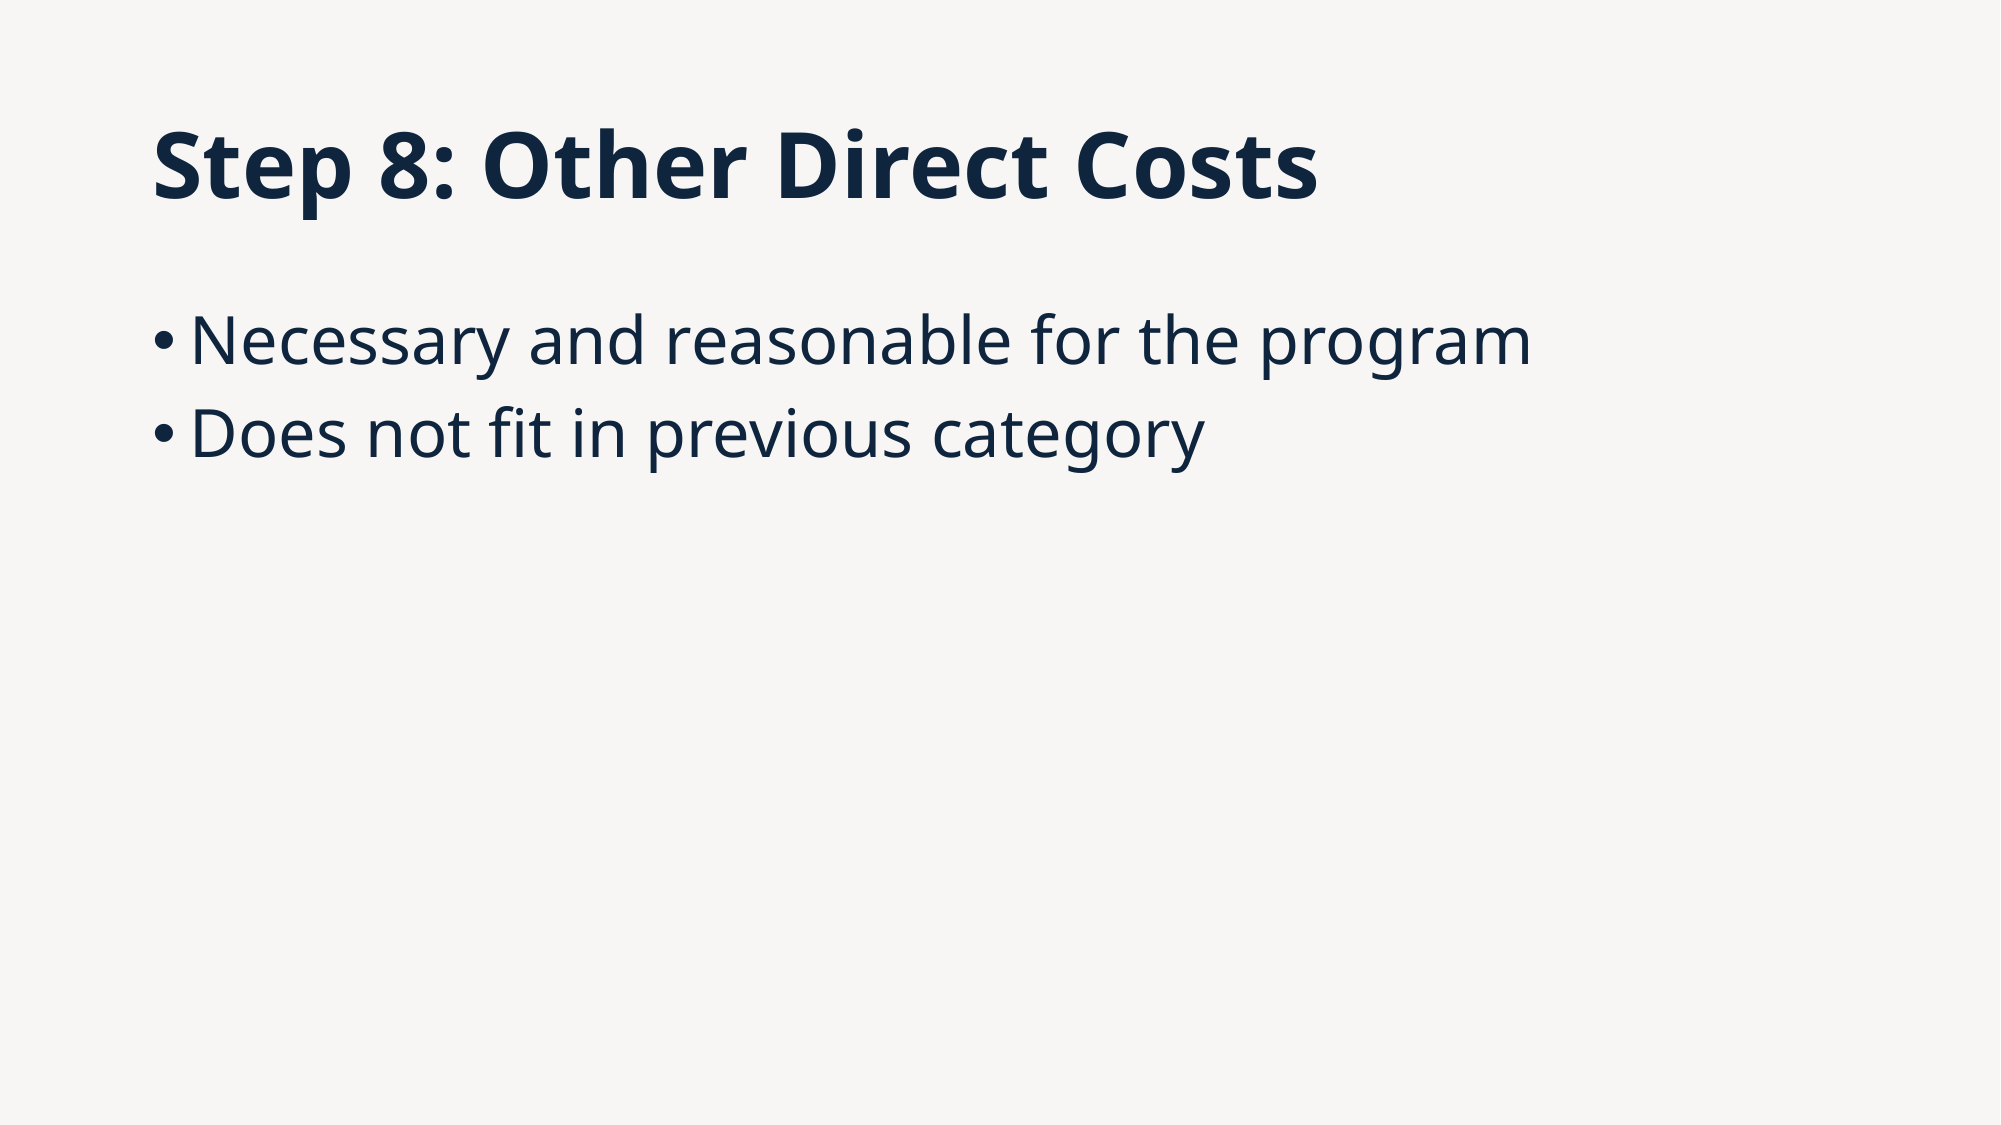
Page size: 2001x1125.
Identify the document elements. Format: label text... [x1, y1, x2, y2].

title Step 8: Other Direct Costs [137, 59, 1863, 278]
list Necessary and reasonable for the program Does not fit in previous category [137, 299, 1863, 1014]
